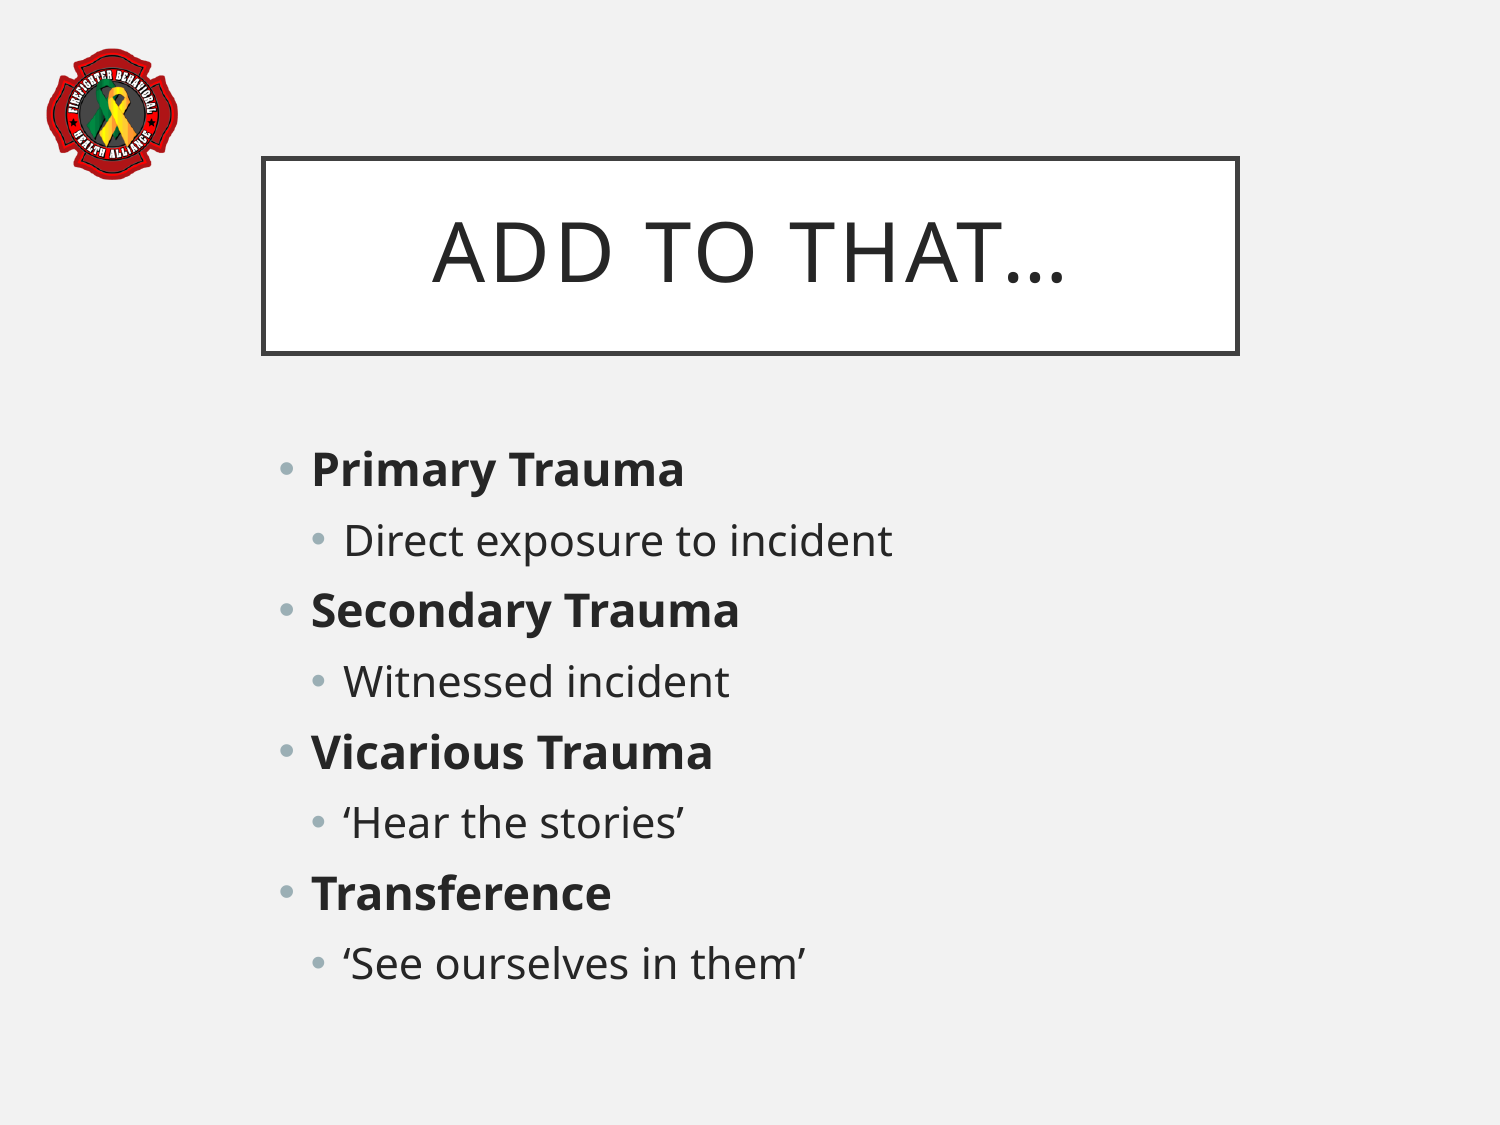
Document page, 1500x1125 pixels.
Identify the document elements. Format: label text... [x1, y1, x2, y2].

list Primary Trauma Direct exposure to incident Secondary Trauma Witnessed incident Vicarious Trauma ‘Hear the stories’ Transference ‘See ourselves in them’ [263, 432, 1238, 1000]
title Add to That… [261, 156, 1240, 356]
picture [43, 45, 181, 183]
